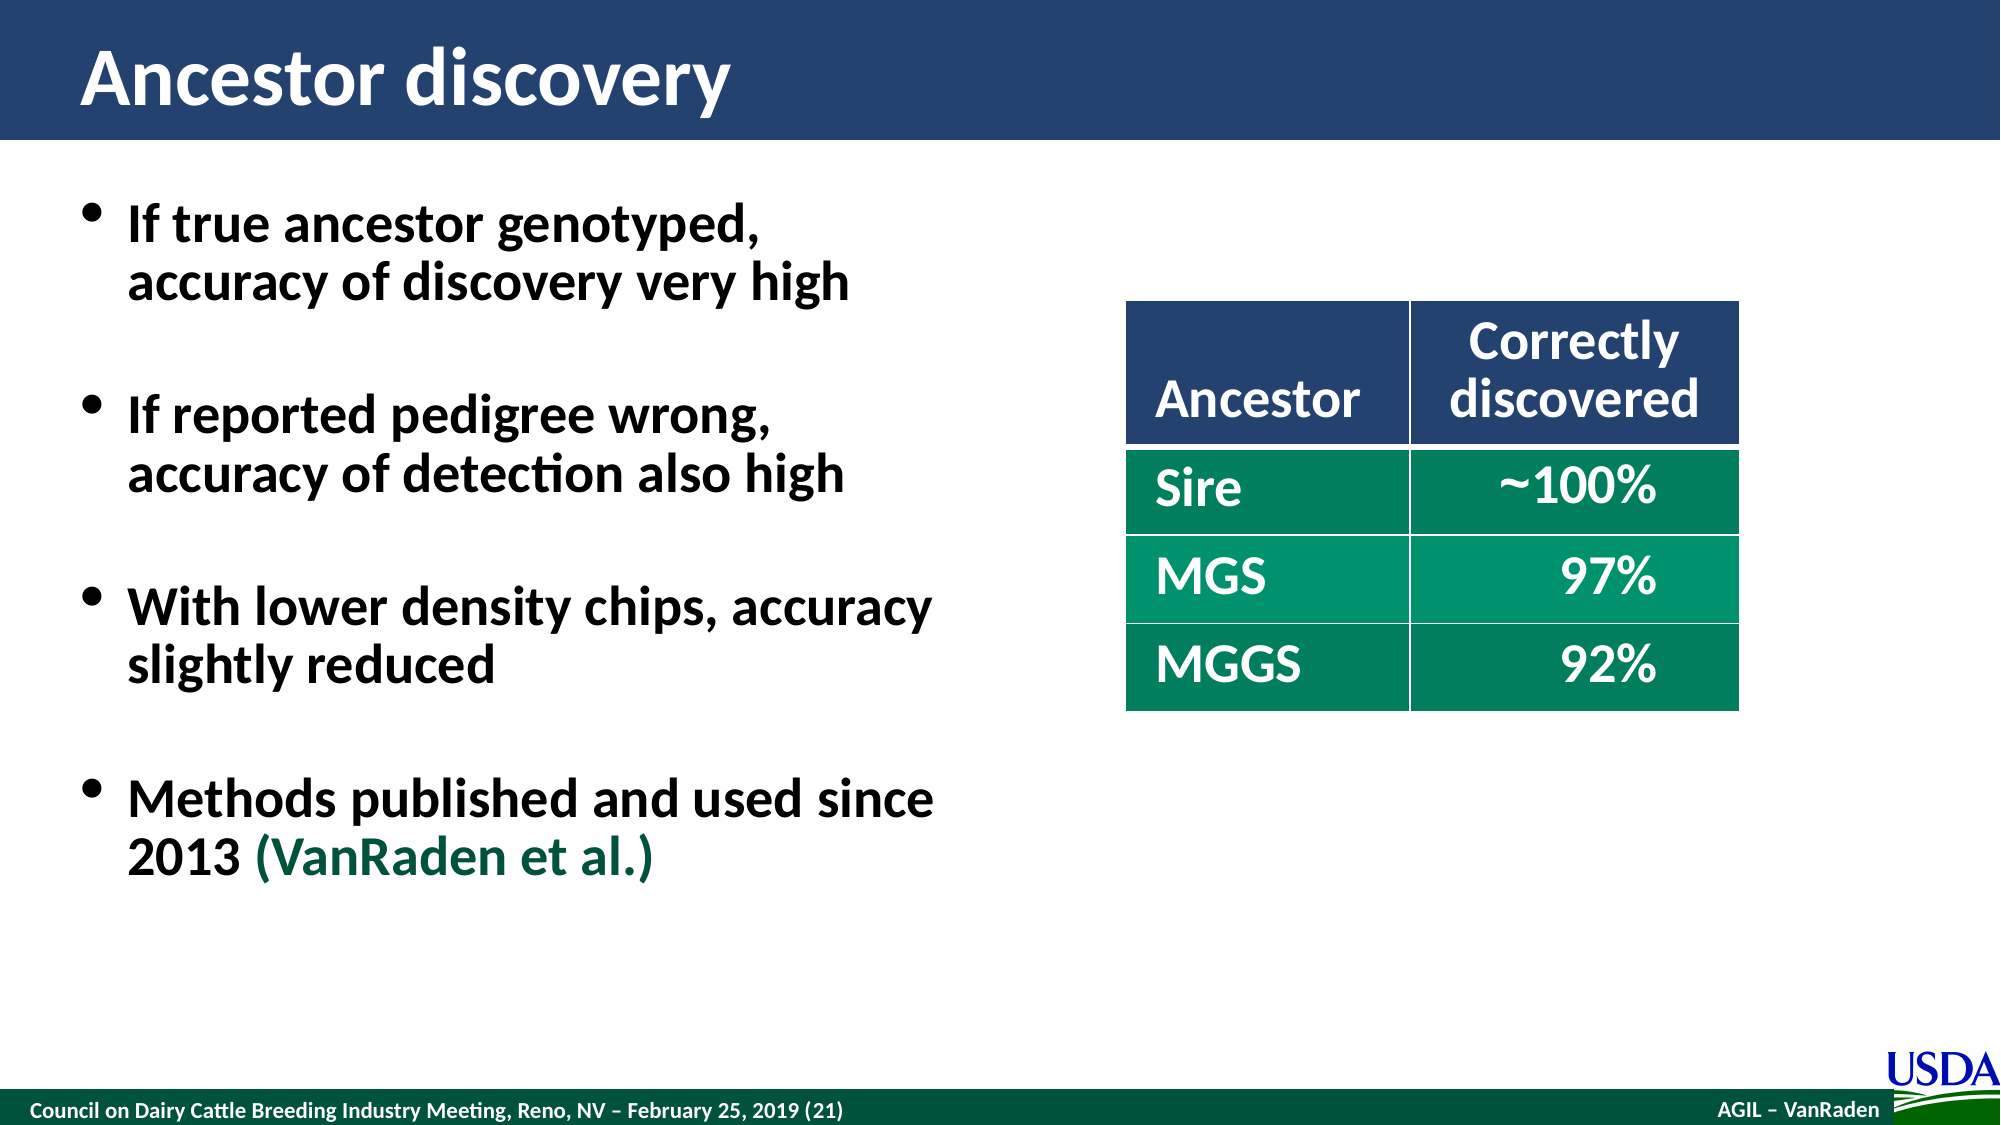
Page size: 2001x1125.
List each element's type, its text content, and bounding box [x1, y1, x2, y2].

list If true ancestor genotyped, accuracy of discovery very high If reported pedigree wrong, accuracy of detection also high With lower density chips, accuracy slightly reduced Methods published and used since 2013 (VanRaden et al.) [82, 195, 963, 1035]
table_cell Sire [1126, 450, 1409, 534]
table_header Ancestor [1126, 301, 1409, 444]
table_cell 97% [1411, 536, 1739, 623]
title Ancestor discovery [80, 20, 1920, 125]
table_cell 92% [1411, 624, 1739, 711]
table_cell MGS [1126, 536, 1409, 623]
text_box [245, 821, 664, 887]
table_header Correctly discovered [1411, 301, 1739, 444]
table_cell MGGS [1126, 624, 1409, 711]
table_cell ~100% [1411, 450, 1739, 534]
picture [1887, 1051, 2000, 1125]
